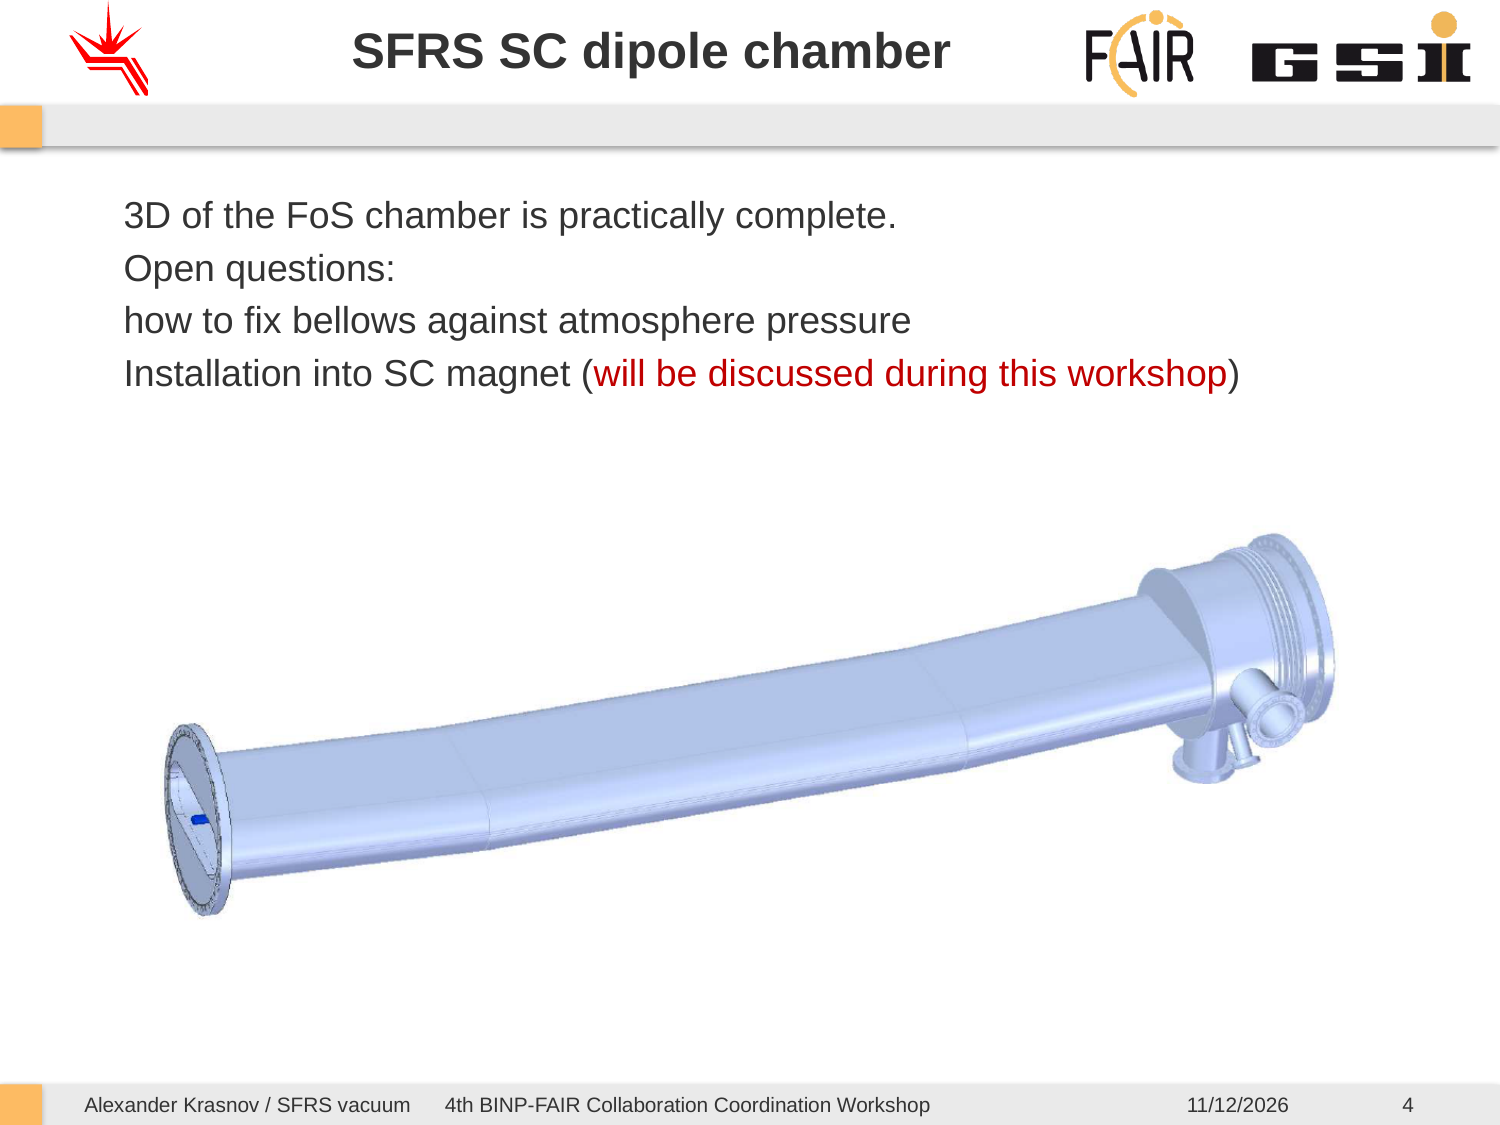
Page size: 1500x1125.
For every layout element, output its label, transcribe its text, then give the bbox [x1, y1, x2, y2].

picture [1085, 8, 1194, 99]
slide_number 4 [1306, 1086, 1429, 1122]
list 3D of the FoS chamber is practically complete. Open questions: how to fix bellows against atmosphere pressure Installation into SC magnet (will be discussed during this workshop) [108, 183, 1302, 566]
text_box [73, 0, 142, 54]
picture [1250, 9, 1472, 84]
picture [159, 434, 1341, 968]
text_box [69, 35, 148, 96]
title SFRS SC dipole chamber [322, 0, 1015, 86]
footer Alexander Krasnov / SFRS vacuum 4th BINP-FAIR Collaboration Coordination Workshop [69, 1086, 1165, 1122]
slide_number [1165, 1086, 1304, 1122]
